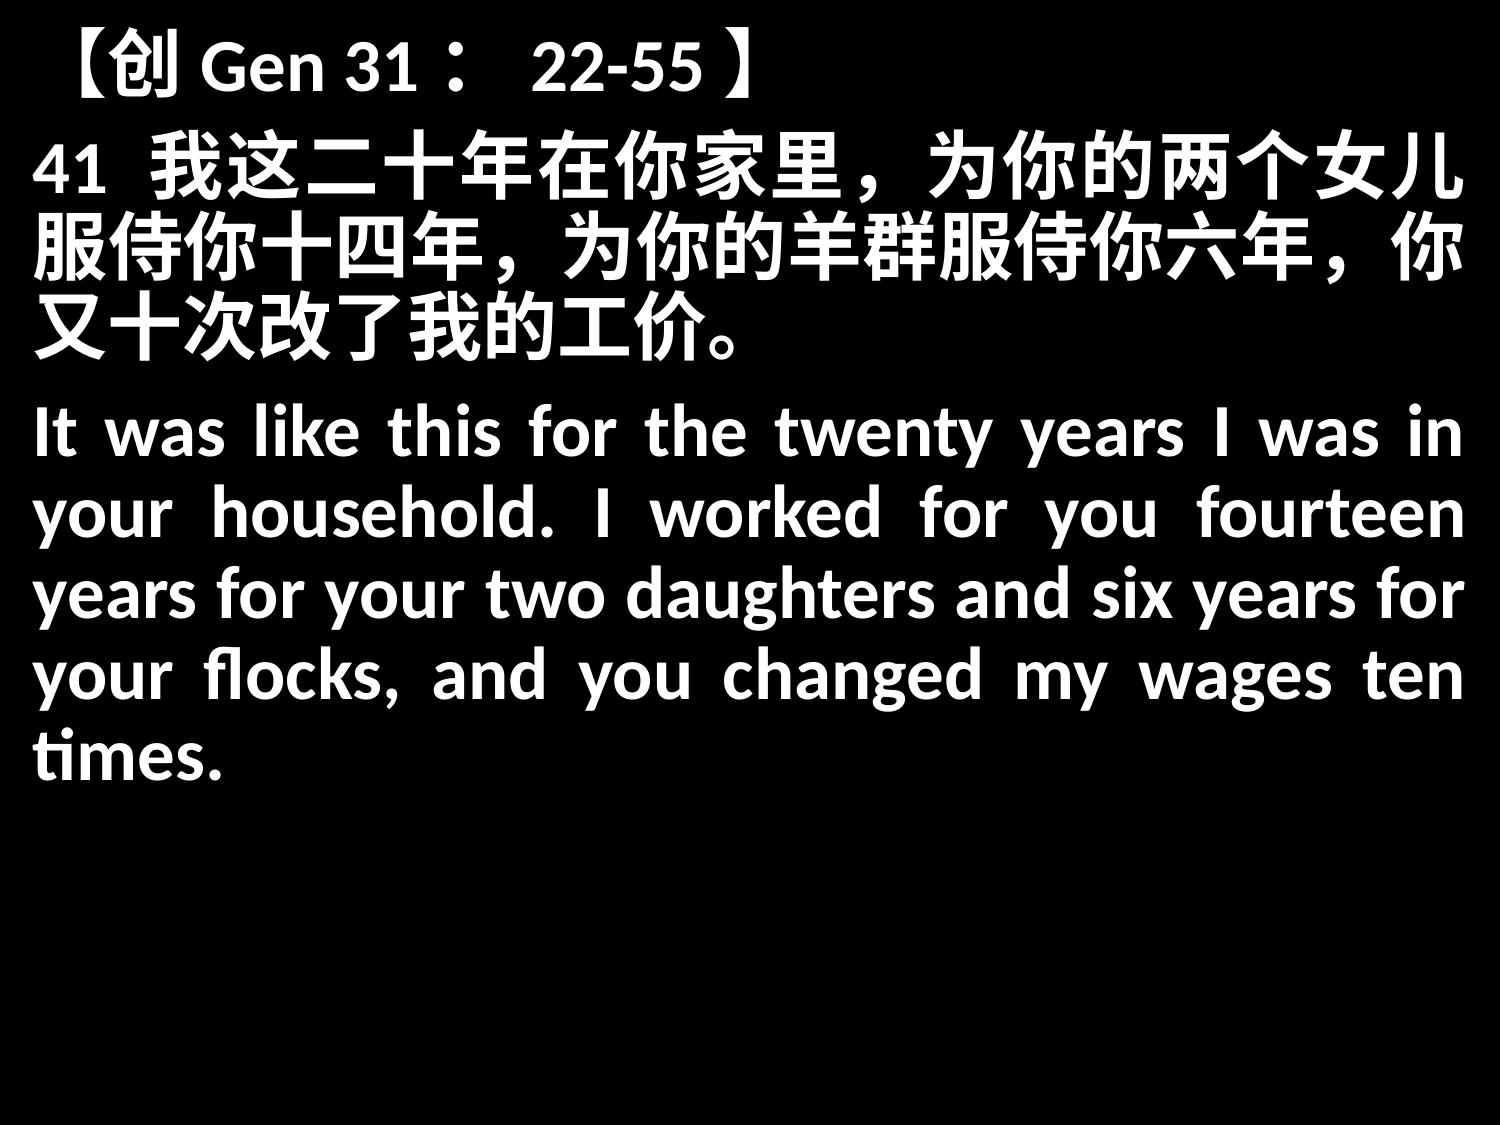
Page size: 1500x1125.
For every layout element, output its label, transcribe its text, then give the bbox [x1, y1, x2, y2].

list 【创Gen 31：22-55】 41 我这二十年在你家里，为你的两个女儿服侍你十四年，为你的羊群服侍你六年，你又十次改了我的工价。 It was like this for the twenty years I was in your household. I worked for you fourteen years for your two daughters and six years for your flocks, and you changed my wages ten times. [17, 19, 1483, 1106]
